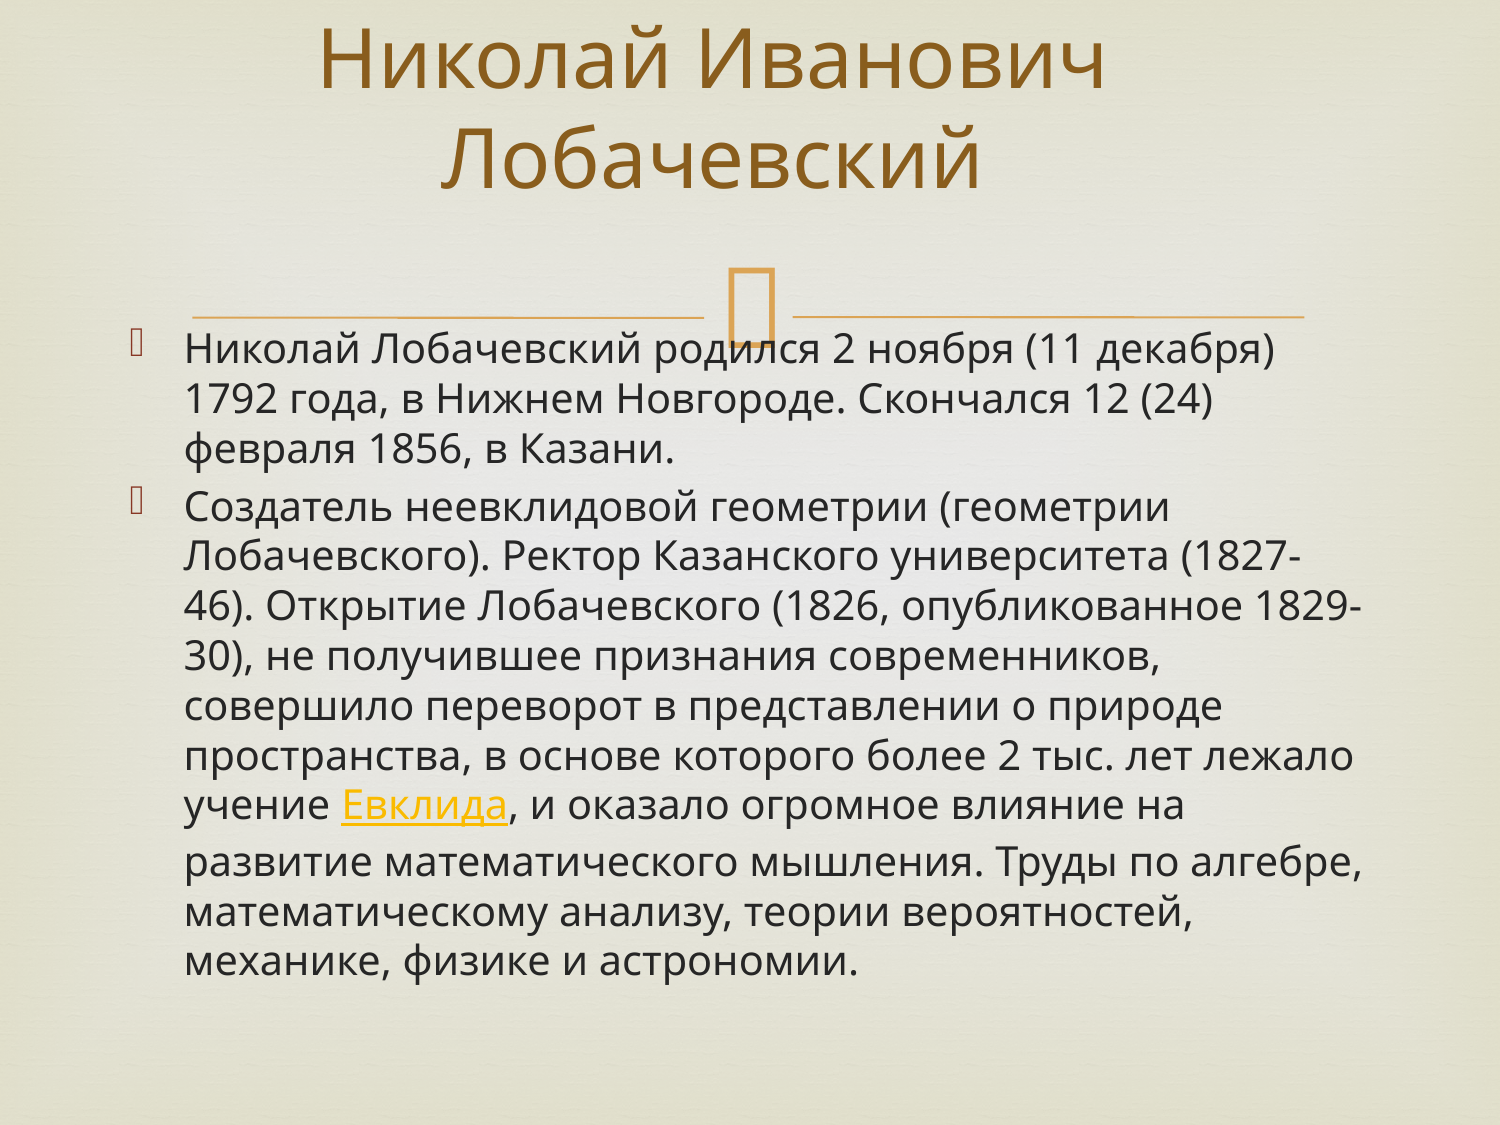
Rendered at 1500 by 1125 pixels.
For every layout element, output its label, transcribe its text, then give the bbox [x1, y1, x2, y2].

title Николай Иванович Лобачевский [76, 19, 1349, 192]
list Николай Лобачевский родился 2 ноября (11 декабря) 1792 года, в Нижнем Новгороде. Скончался 12 (24) февраля 1856, в Казани. Создатель неевклидовой геометрии (геометрии Лобачевского). Ректор Казанского университета (1827-46). Открытие Лобачевского (1826, опубликованное 1829-30), не получившее признания современников, совершило переворот в представлении о природе пространства, в основе которого более 2 тыс. лет лежало учение Евклида, и оказало огромное влияние на развитие математического мышления. Труды по алгебре, математическому анализу, теории вероятностей, механике, физике и астрономии. [114, 314, 1386, 1005]
